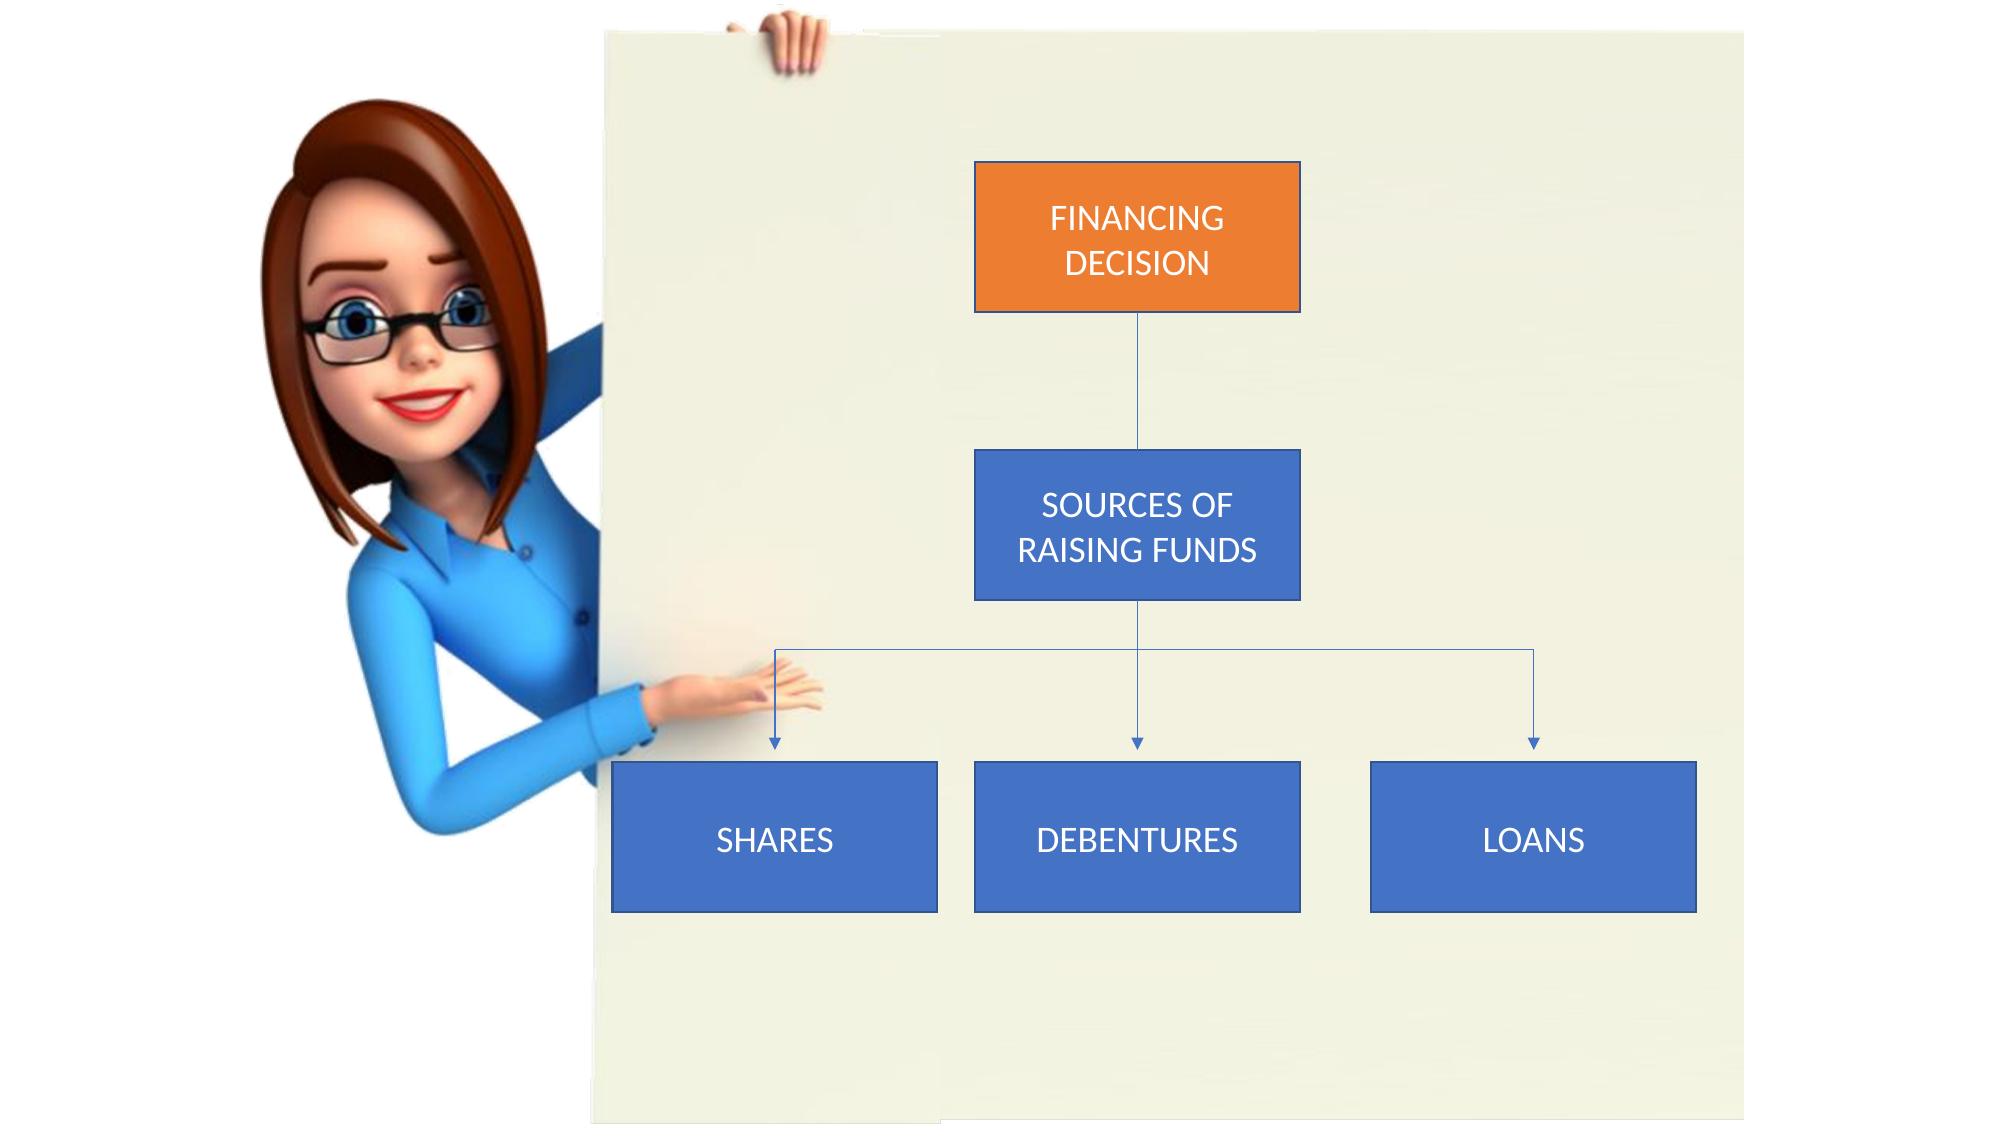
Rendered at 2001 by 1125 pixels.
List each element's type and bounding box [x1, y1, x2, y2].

picture [254, 0, 1745, 1125]
